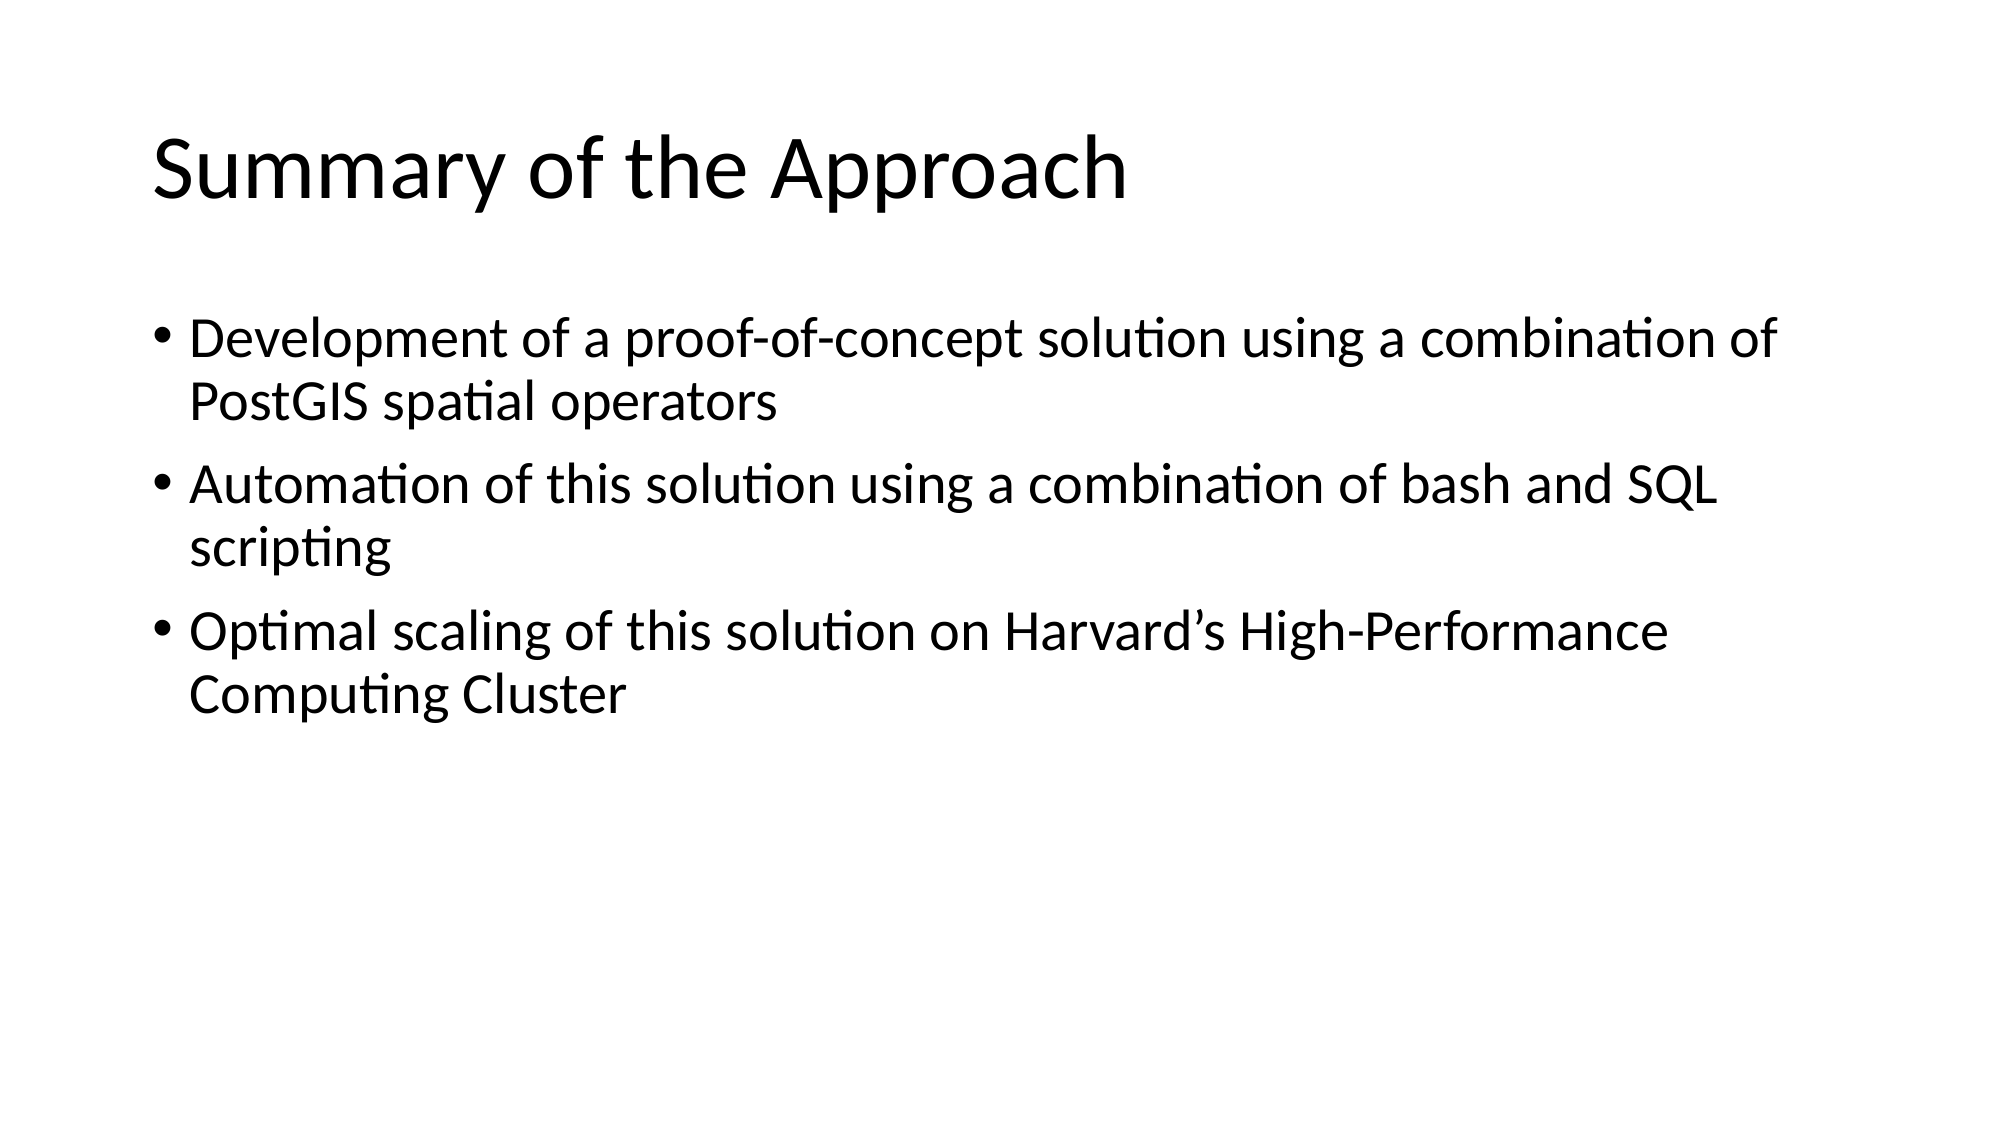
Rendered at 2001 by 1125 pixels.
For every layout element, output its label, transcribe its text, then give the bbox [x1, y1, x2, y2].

list Development of a proof-of-concept solution using a combination of PostGIS spatial operators Automation of this solution using a combination of bash and SQL scripting Optimal scaling of this solution on Harvard’s High-Performance Computing Cluster [137, 299, 1863, 1014]
title Summary of the Approach [137, 59, 1863, 278]
